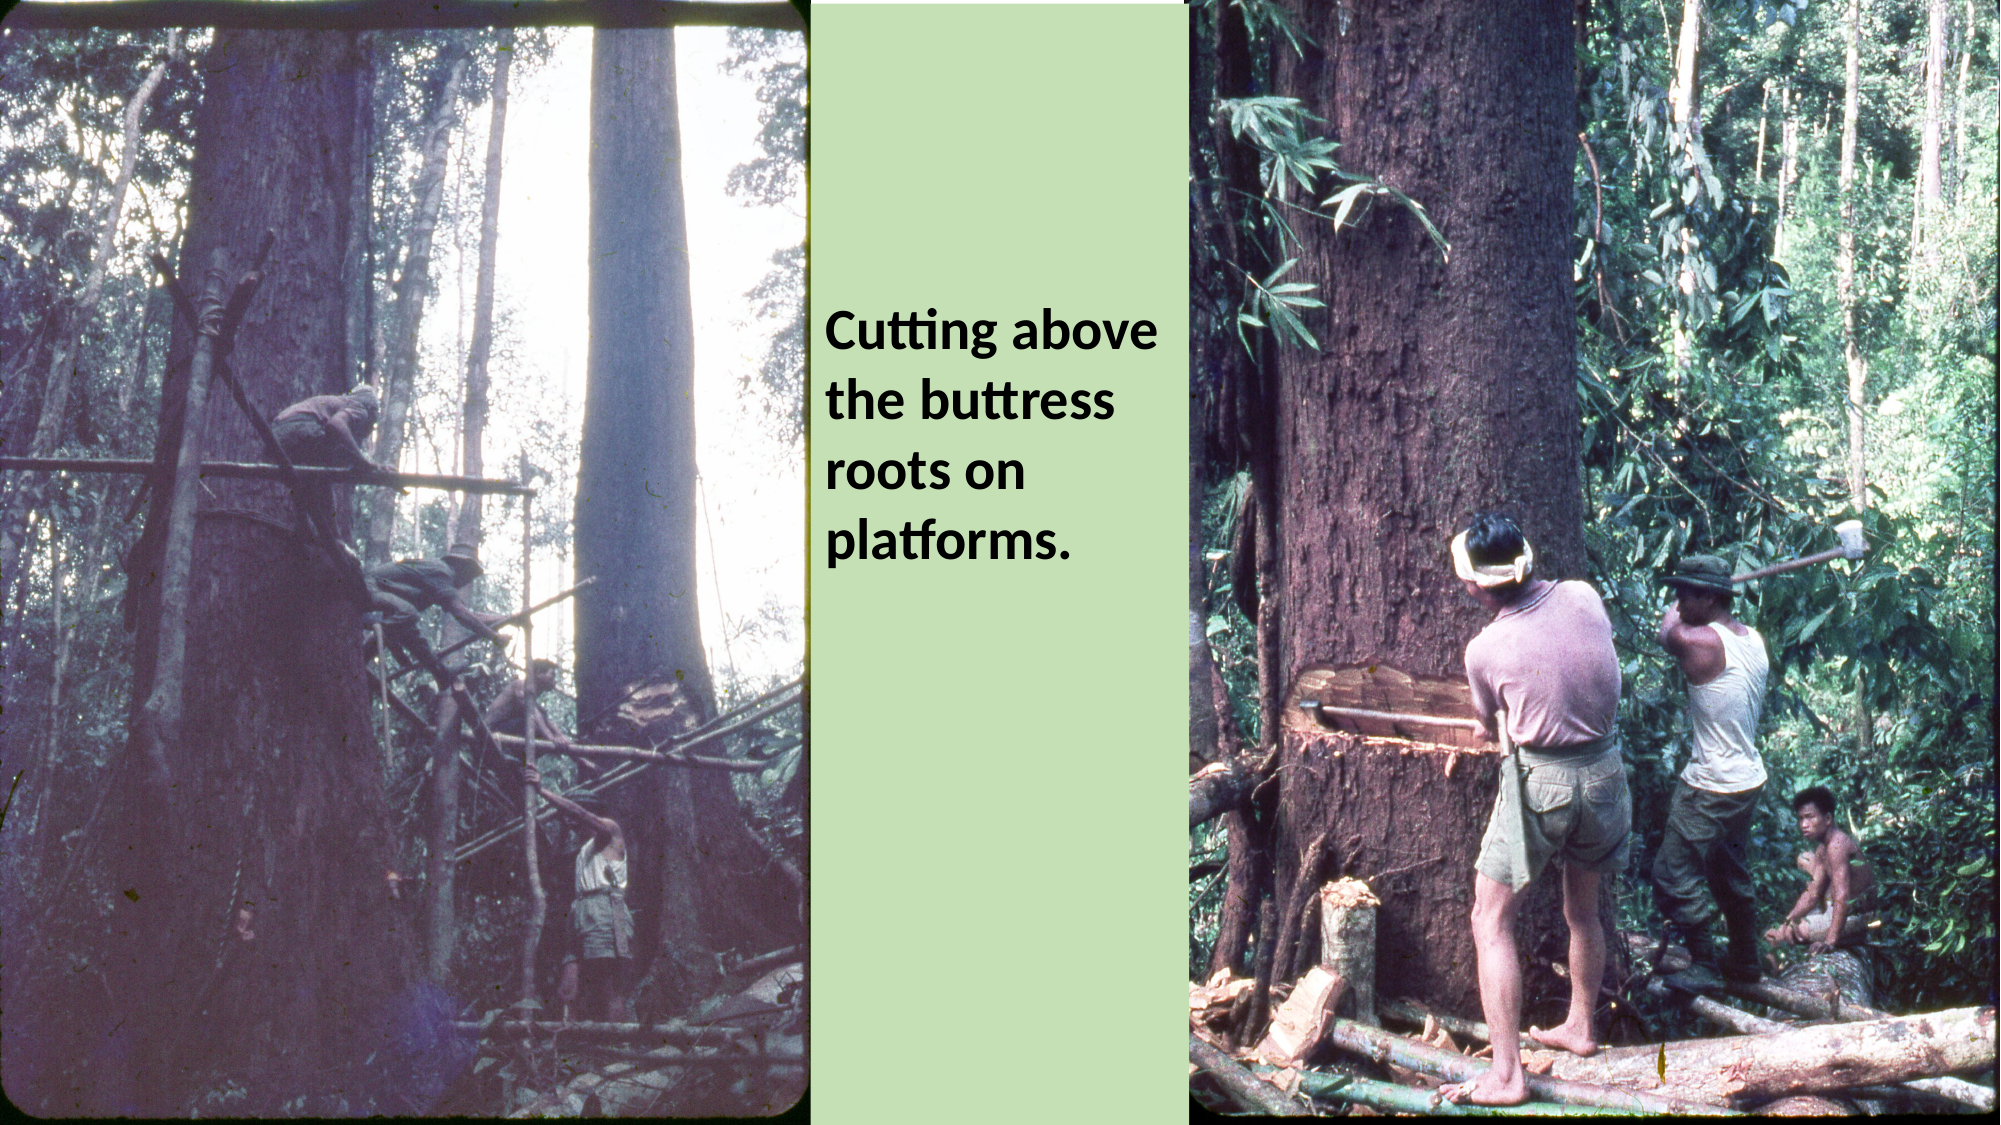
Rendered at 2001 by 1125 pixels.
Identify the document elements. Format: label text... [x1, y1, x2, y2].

picture [0, 0, 811, 1125]
text_box Cutting above the buttress roots on platforms. [811, 3, 1184, 1125]
picture [1184, 0, 2000, 1125]
